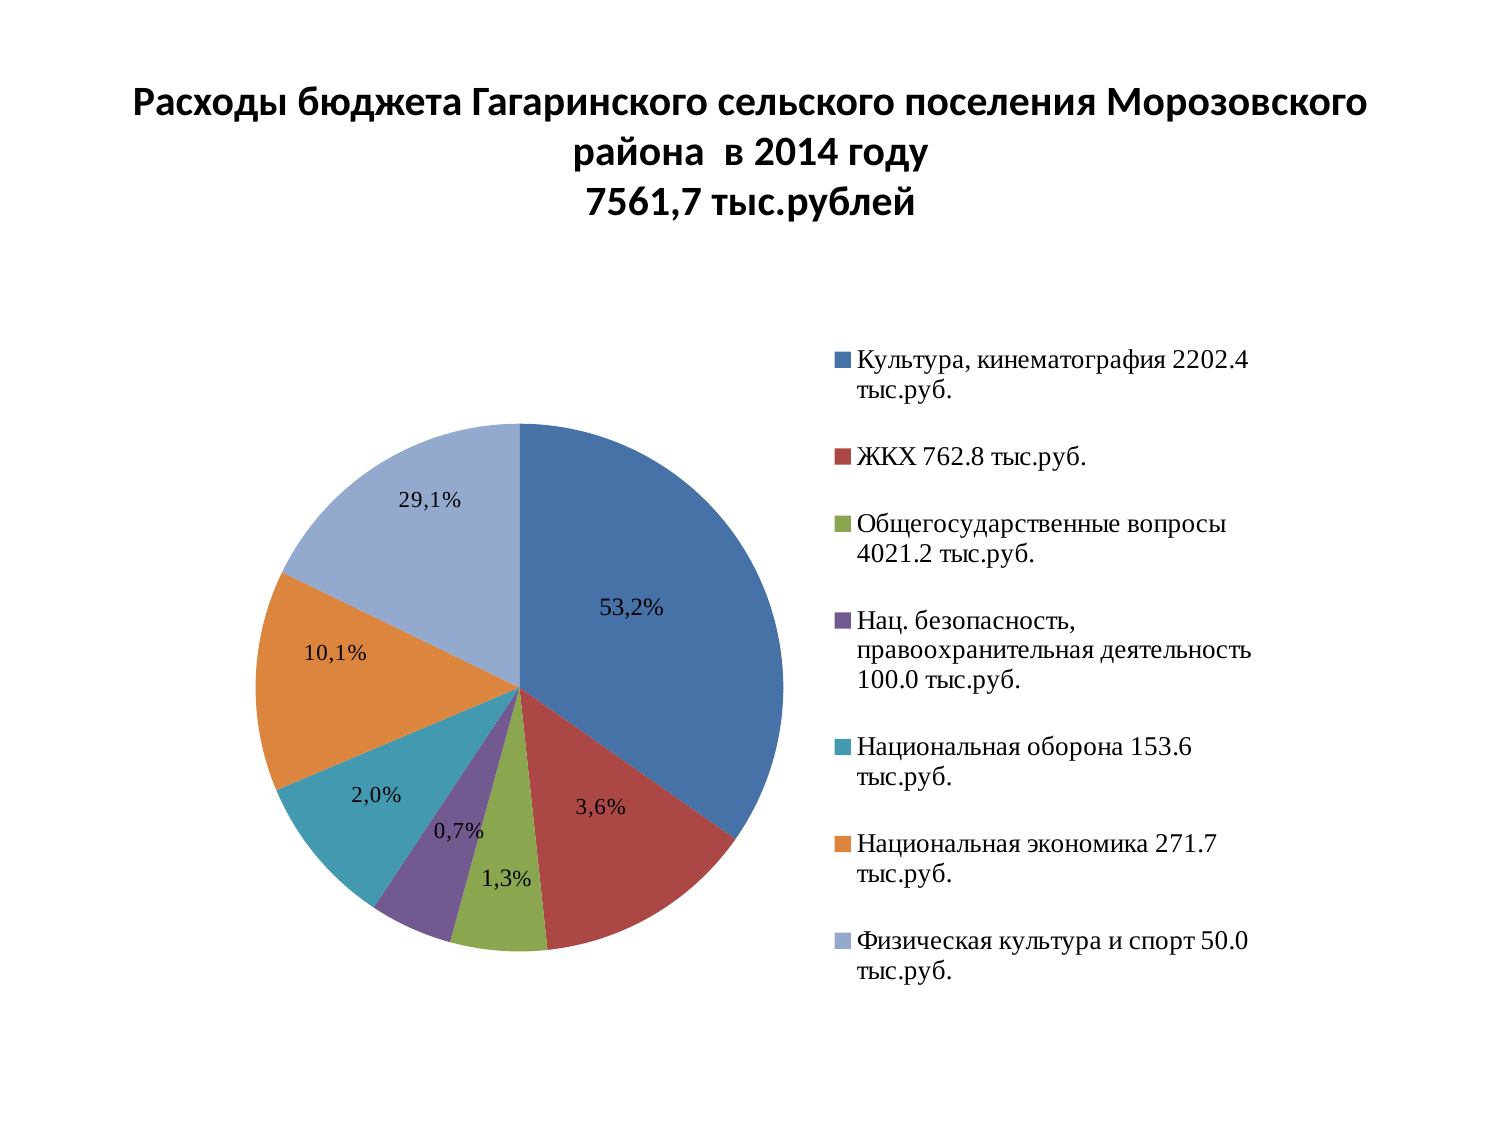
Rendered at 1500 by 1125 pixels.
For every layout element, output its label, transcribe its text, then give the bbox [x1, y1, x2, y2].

chart [218, 290, 1270, 1024]
title Расходы бюджета Гагаринского сельского поселения Морозовского района в 2014 году 7561,7 тыс.рублей [76, 19, 1425, 279]
